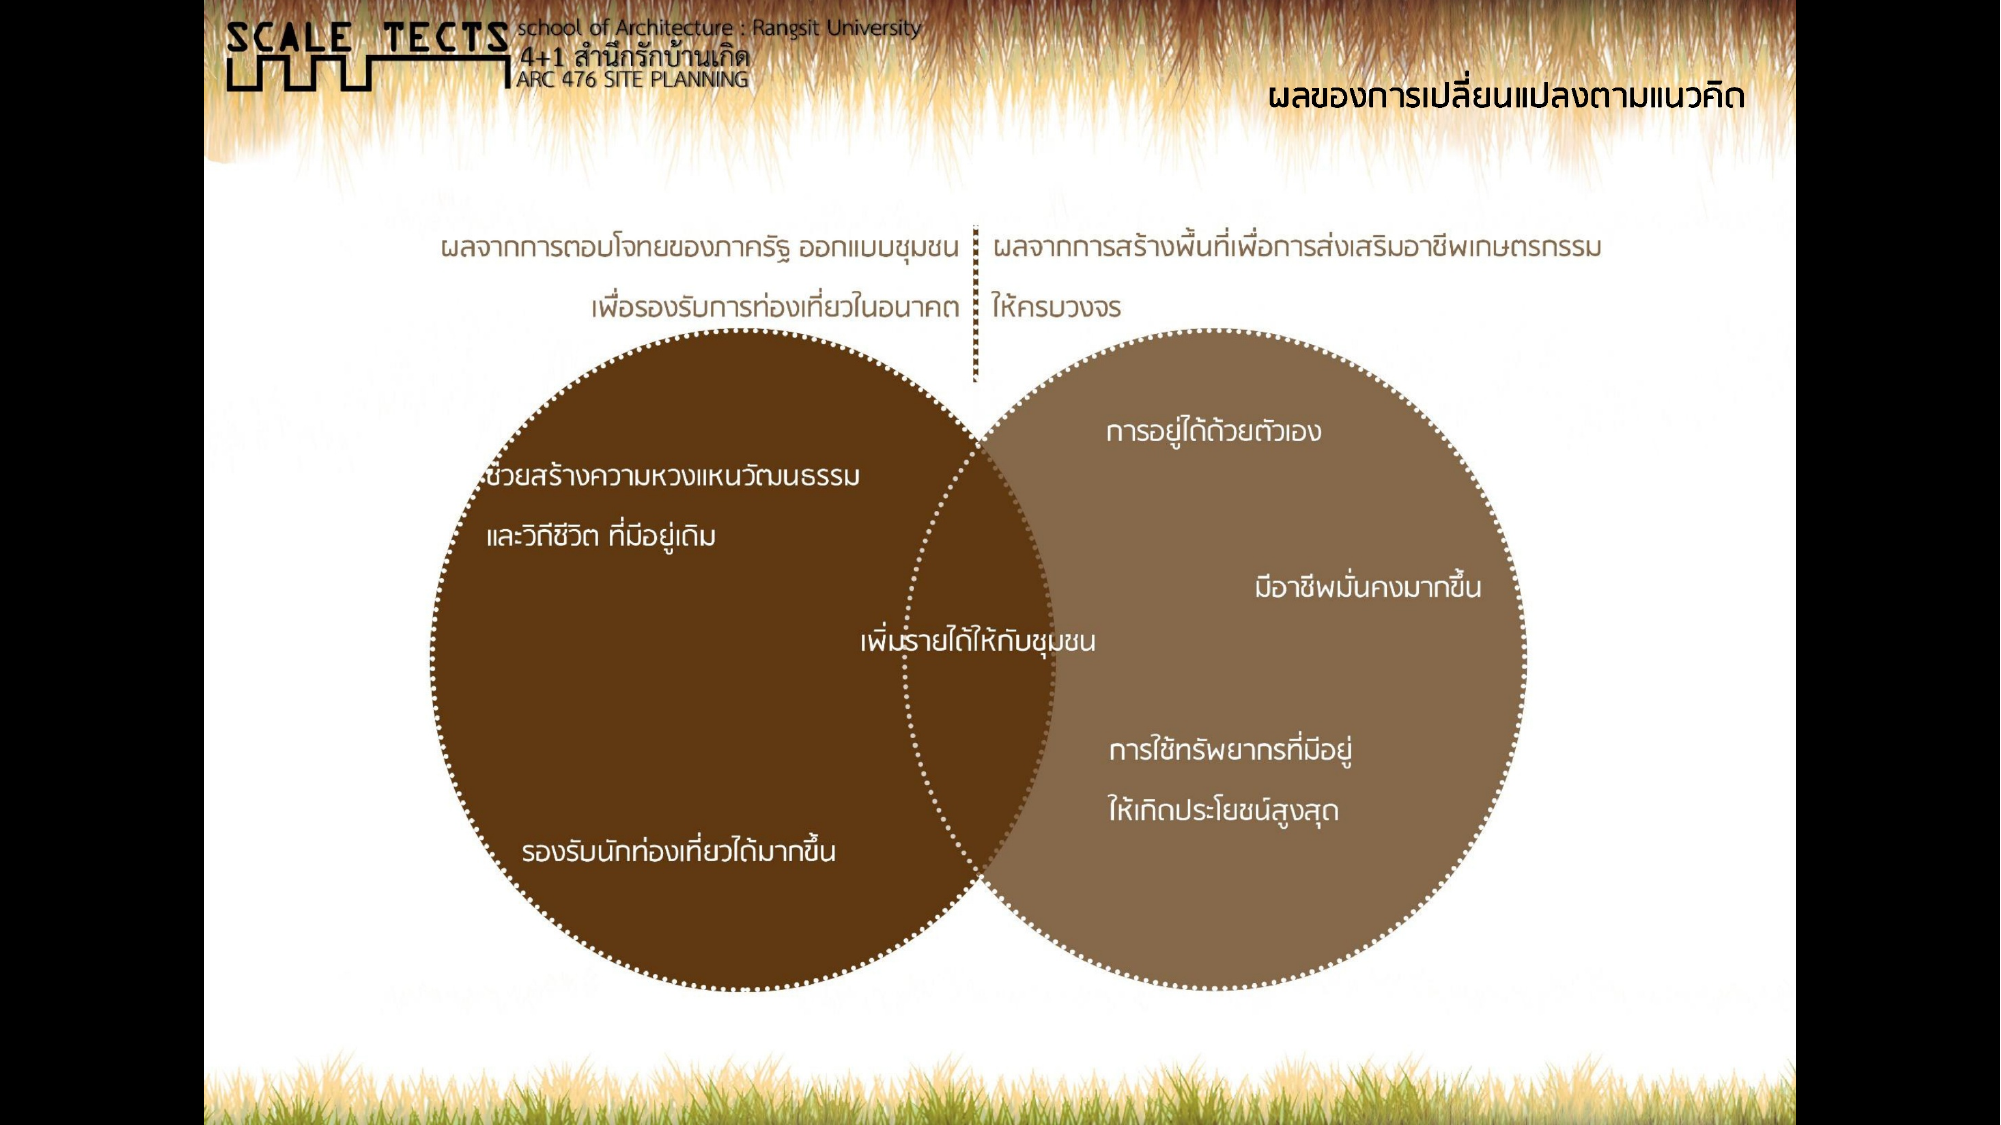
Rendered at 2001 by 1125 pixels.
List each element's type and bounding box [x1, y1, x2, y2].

picture [204, 0, 1796, 1125]
